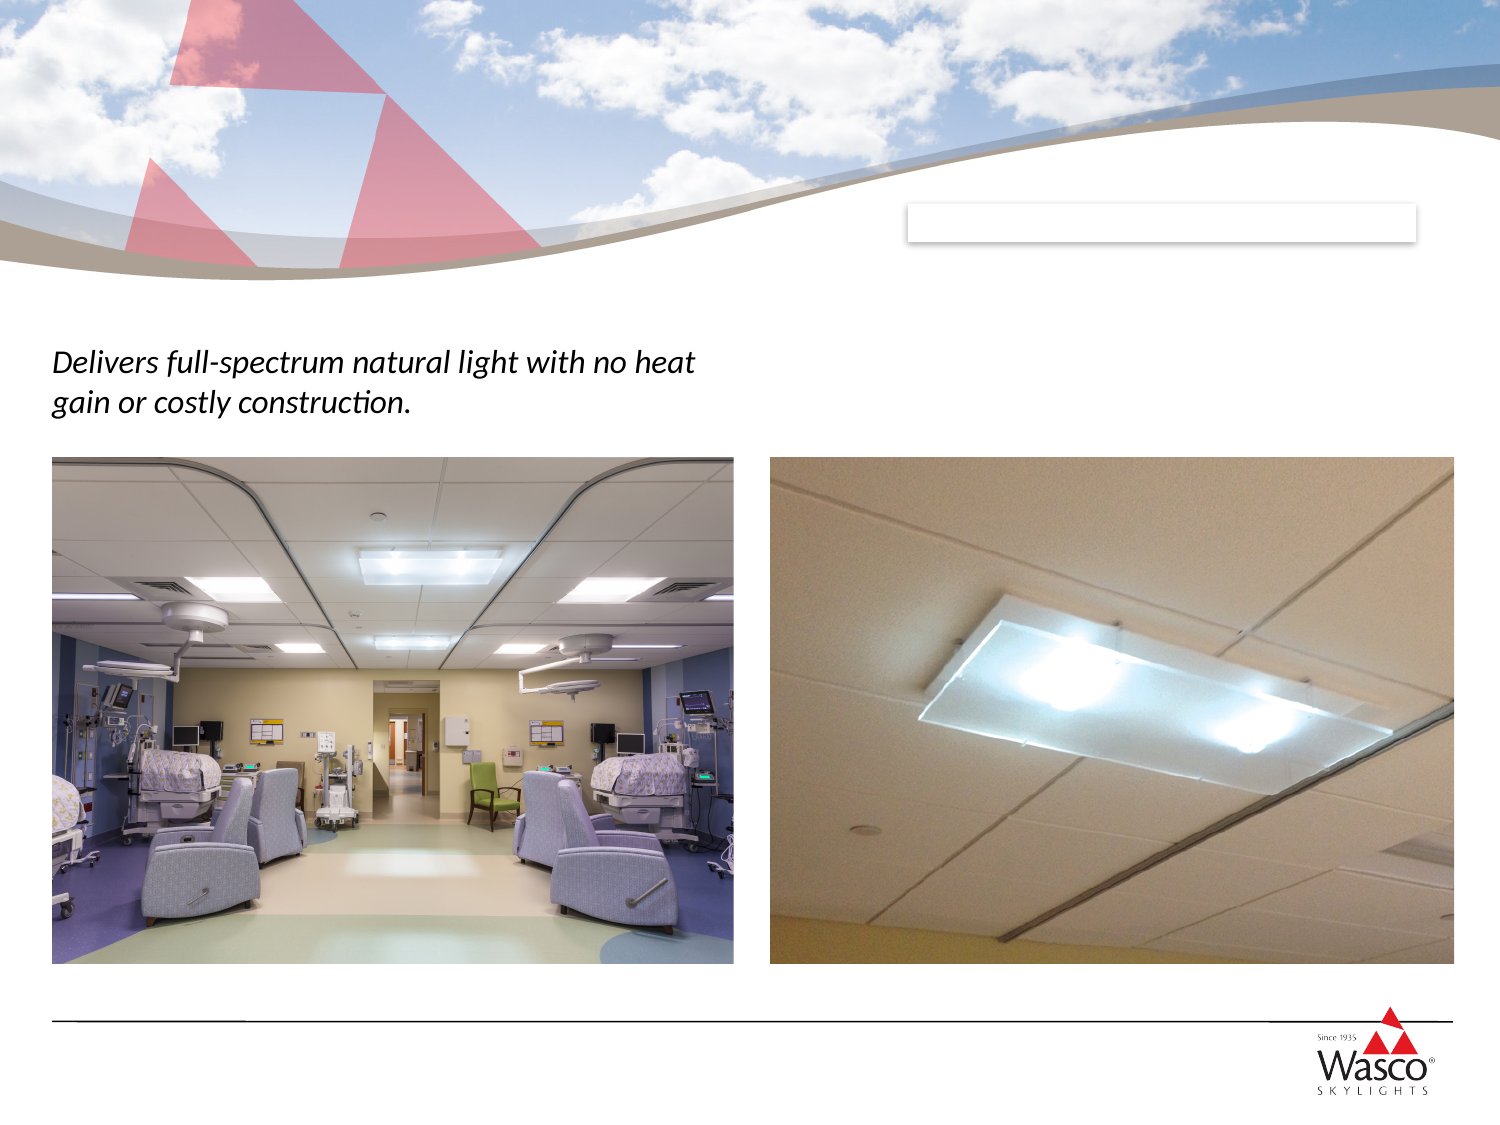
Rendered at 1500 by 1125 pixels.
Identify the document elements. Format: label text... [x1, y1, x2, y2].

picture [1317, 1006, 1435, 1095]
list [769, 457, 1455, 965]
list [51, 457, 734, 965]
picture [0, 0, 1500, 284]
title Delivers full-spectrum natural light with no heat gain or costly construction. [52, 339, 737, 458]
